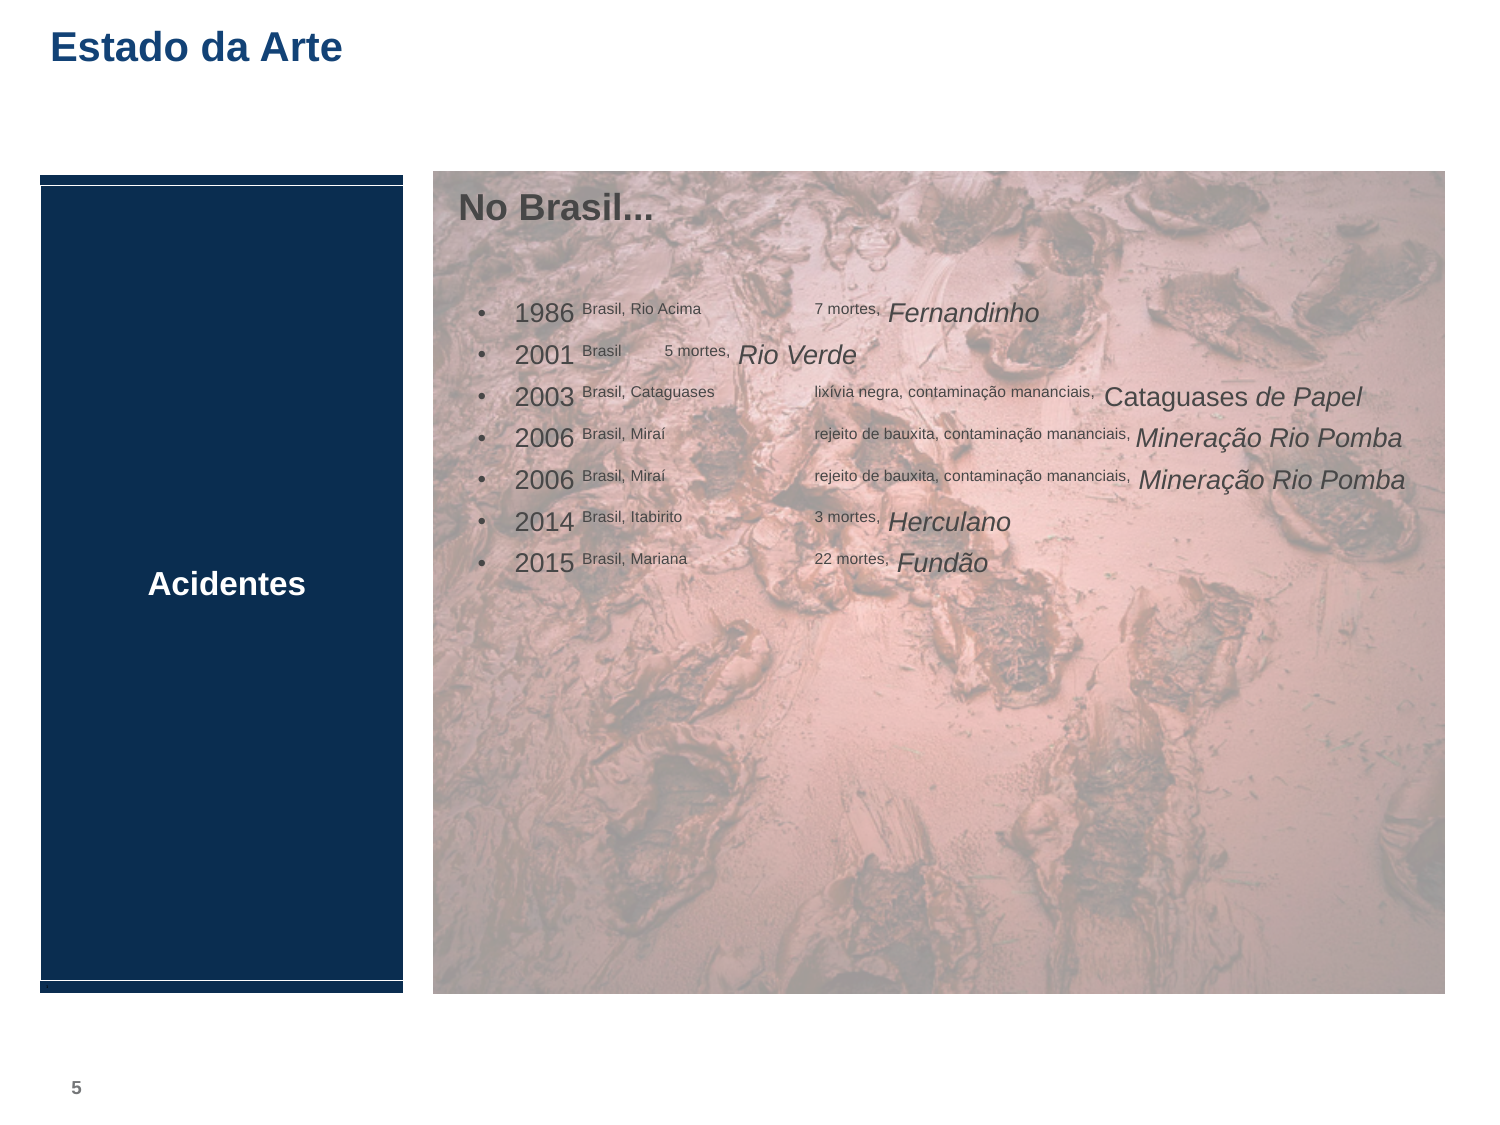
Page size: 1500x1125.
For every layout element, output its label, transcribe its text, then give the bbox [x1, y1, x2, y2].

slide_number 4 [71, 1075, 120, 1111]
table_cell Acidentes [41, 186, 403, 980]
table_cell 1 [40, 981, 403, 993]
text_box Estado da Arte [49, 20, 1233, 93]
table_header [40, 175, 403, 185]
picture [432, 170, 1445, 994]
